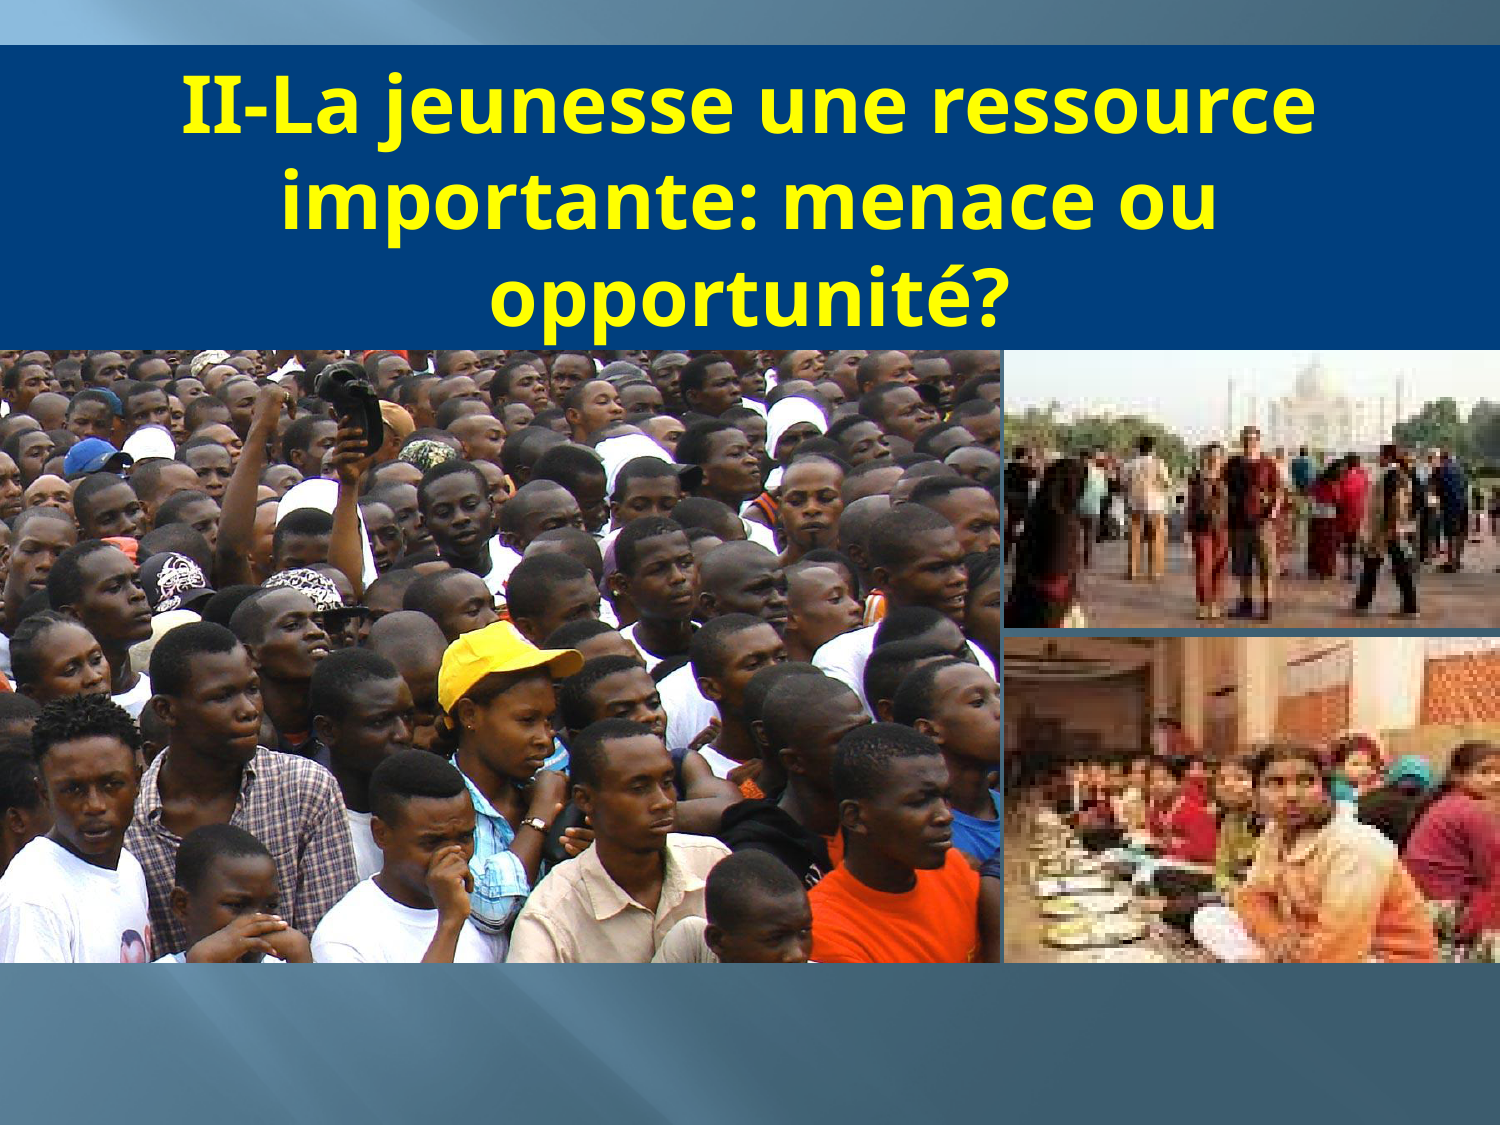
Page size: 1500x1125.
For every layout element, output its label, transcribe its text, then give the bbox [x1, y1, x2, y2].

title II-La jeunesse une ressource importante: menace ou opportunité? [0, 45, 1500, 345]
picture [1004, 637, 1500, 963]
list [0, 337, 1001, 963]
picture [1004, 339, 1500, 628]
